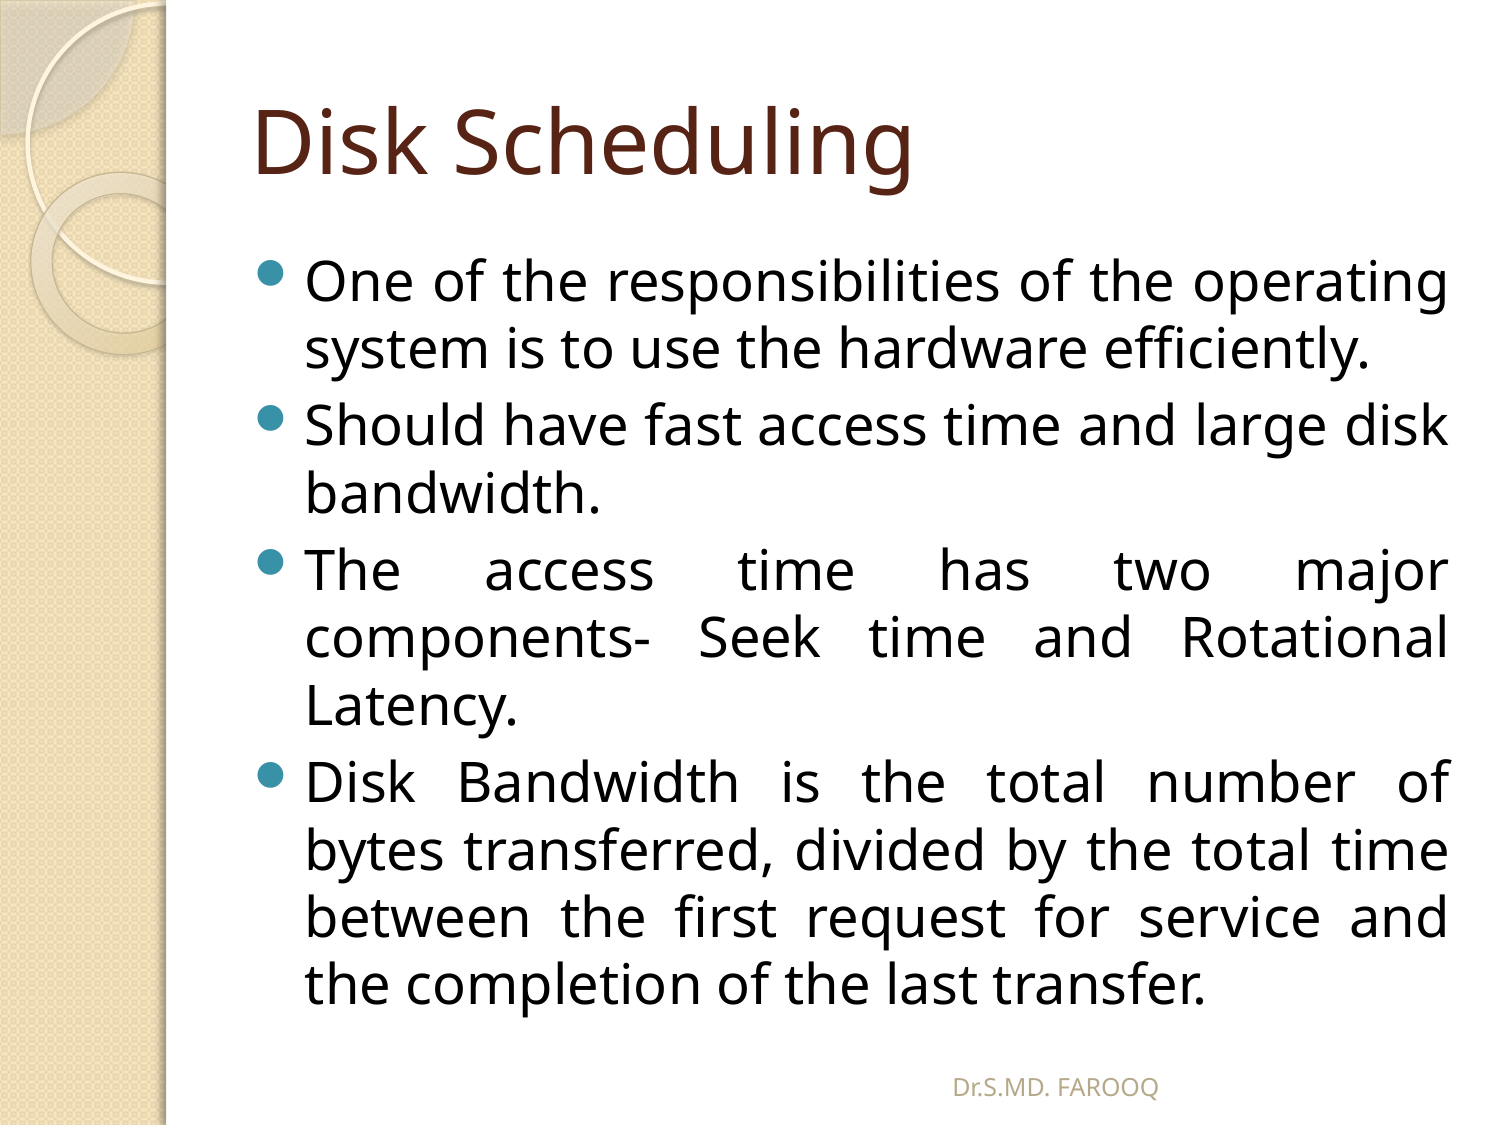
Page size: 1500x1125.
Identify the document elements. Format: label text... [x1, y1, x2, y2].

title Disk Scheduling [235, 45, 1466, 233]
list One of the responsibilities of the operating system is to use the hardware efficiently. Should have fast access time and large disk bandwidth. The access time has two major components- Seek time and Rotational Latency. Disk Bandwidth is the total number of bytes transferred, divided by the total time between the first request for service and the completion of the last transfer. [235, 237, 1466, 1025]
footer Dr.S.MD. FAROOQ [937, 1034, 1413, 1113]
